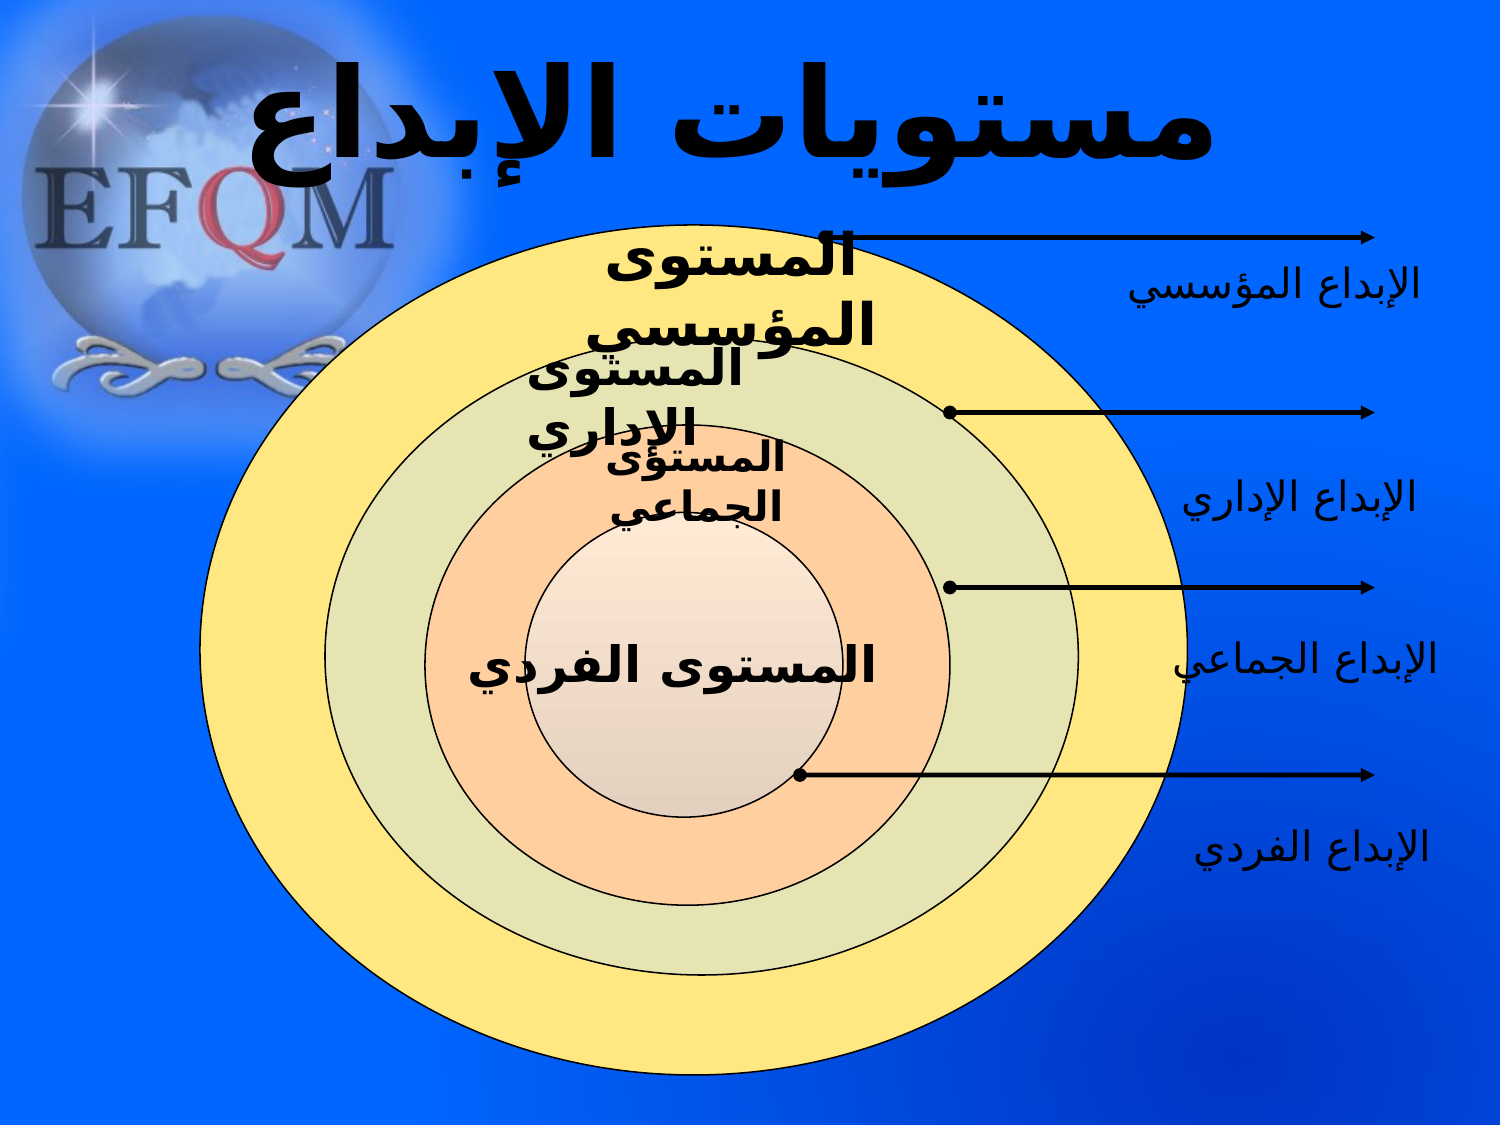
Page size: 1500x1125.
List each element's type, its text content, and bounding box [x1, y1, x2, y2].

text_box [828, 365, 1079, 774]
text_box [943, 581, 1375, 594]
text_box [818, 231, 1375, 244]
text_box المستوى المؤسسي [512, 210, 950, 365]
text_box الإبداع الجماعي [1149, 624, 1463, 690]
text_box الإبداع المؤسسي [1087, 249, 1463, 315]
text_box [324, 380, 1051, 976]
picture [0, 0, 1500, 1125]
text_box مستويات الإبداع [162, 24, 1300, 190]
text_box [943, 406, 1375, 419]
text_box [424, 477, 921, 906]
text_box [1053, 588, 1187, 774]
text_box [793, 768, 1375, 782]
text_box [529, 700, 839, 818]
text_box الإبداع الفردي [1124, 812, 1500, 878]
text_box المستوى الجماعي [524, 422, 868, 538]
text_box [199, 254, 1166, 1075]
text_box المستوى الفردي [452, 625, 893, 700]
text_box [530, 538, 838, 625]
text_box المستوى الإداري [512, 365, 828, 463]
text_box الإبداع الإداري [1137, 462, 1463, 528]
text_box [954, 413, 1183, 587]
text_box [774, 490, 950, 774]
